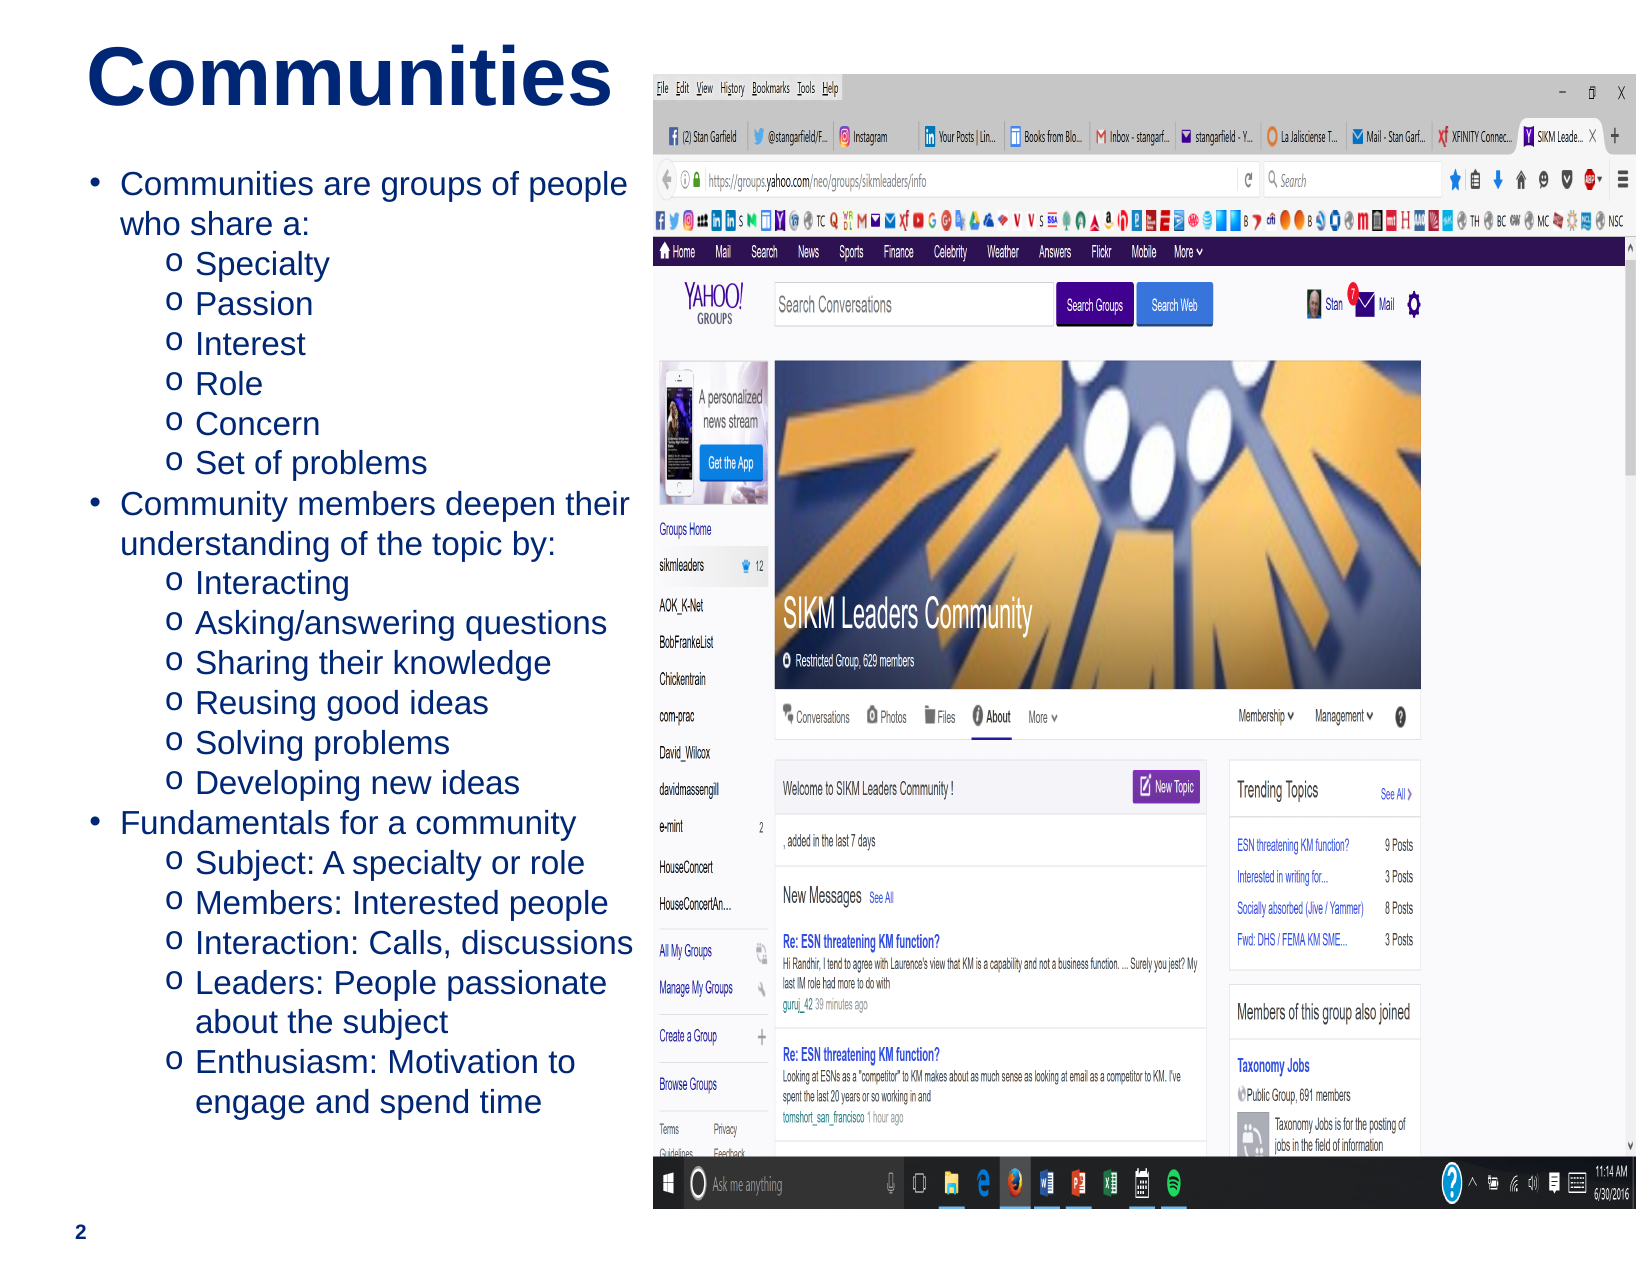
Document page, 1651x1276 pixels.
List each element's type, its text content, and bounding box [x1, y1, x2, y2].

text_box 2 [74, 1218, 126, 1246]
text_box Communities are groups of people who share a: Specialty Passion Interest Role Concern Set of problems Community members deepen their understanding of the topic by: Interacting Asking/answering questions Sharing their knowledge Reusing good ideas Solving problems Developing new ideas Fundamentals for a community Subject: A specialty or role Members: Interested people Interaction: Calls, discussions Leaders: People passionate about the subject Enthusiasm: Motivation to engage and spend time [74, 154, 647, 1178]
picture [652, 74, 1636, 1209]
title Communities [86, 51, 1357, 154]
